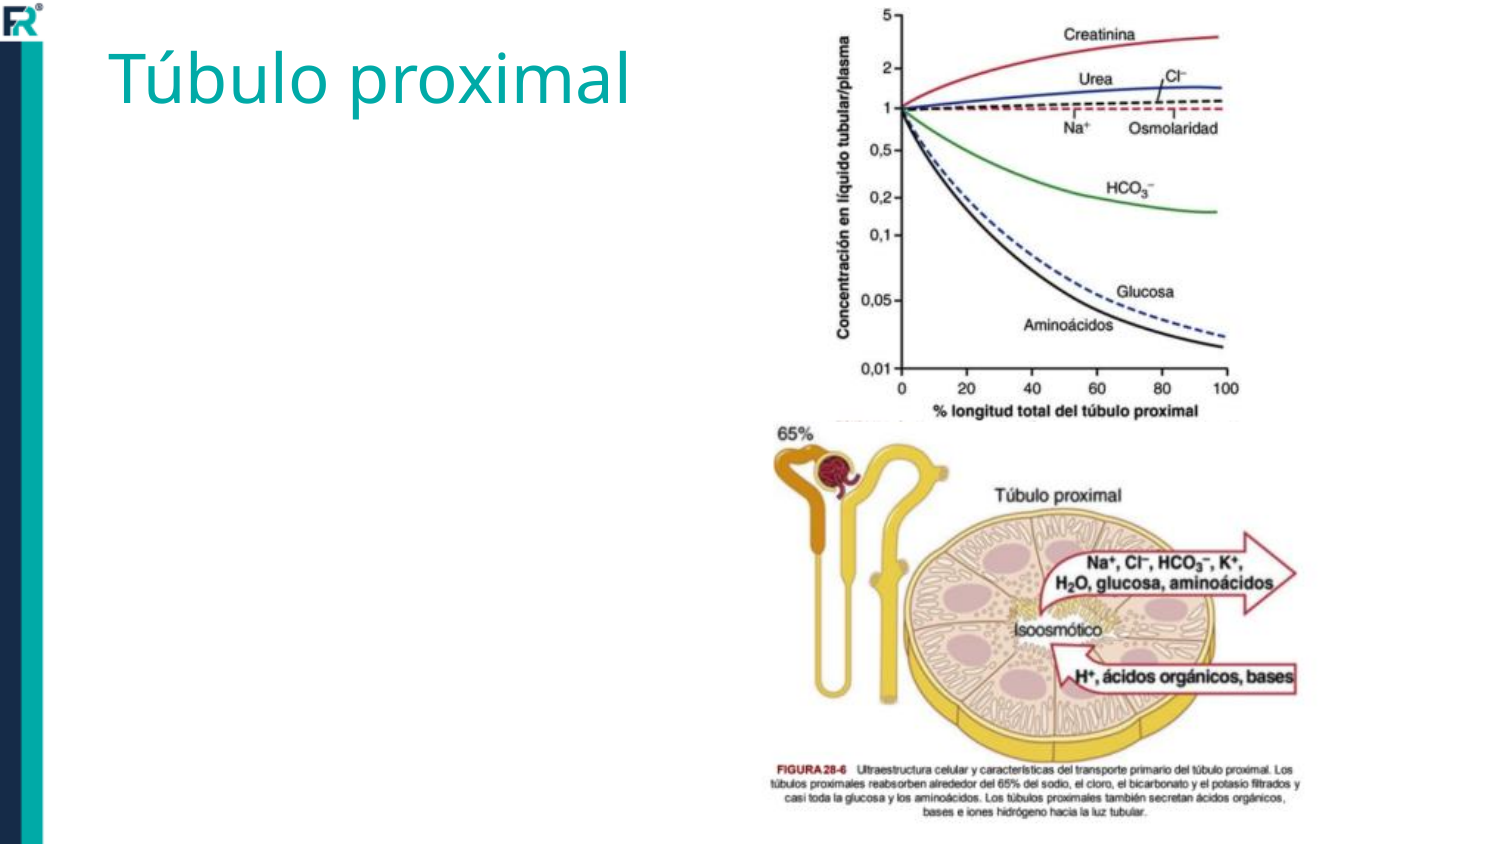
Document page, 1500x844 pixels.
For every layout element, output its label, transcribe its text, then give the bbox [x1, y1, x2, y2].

picture [0, 0, 1500, 844]
title Túbulo proximal [103, 0, 1397, 164]
